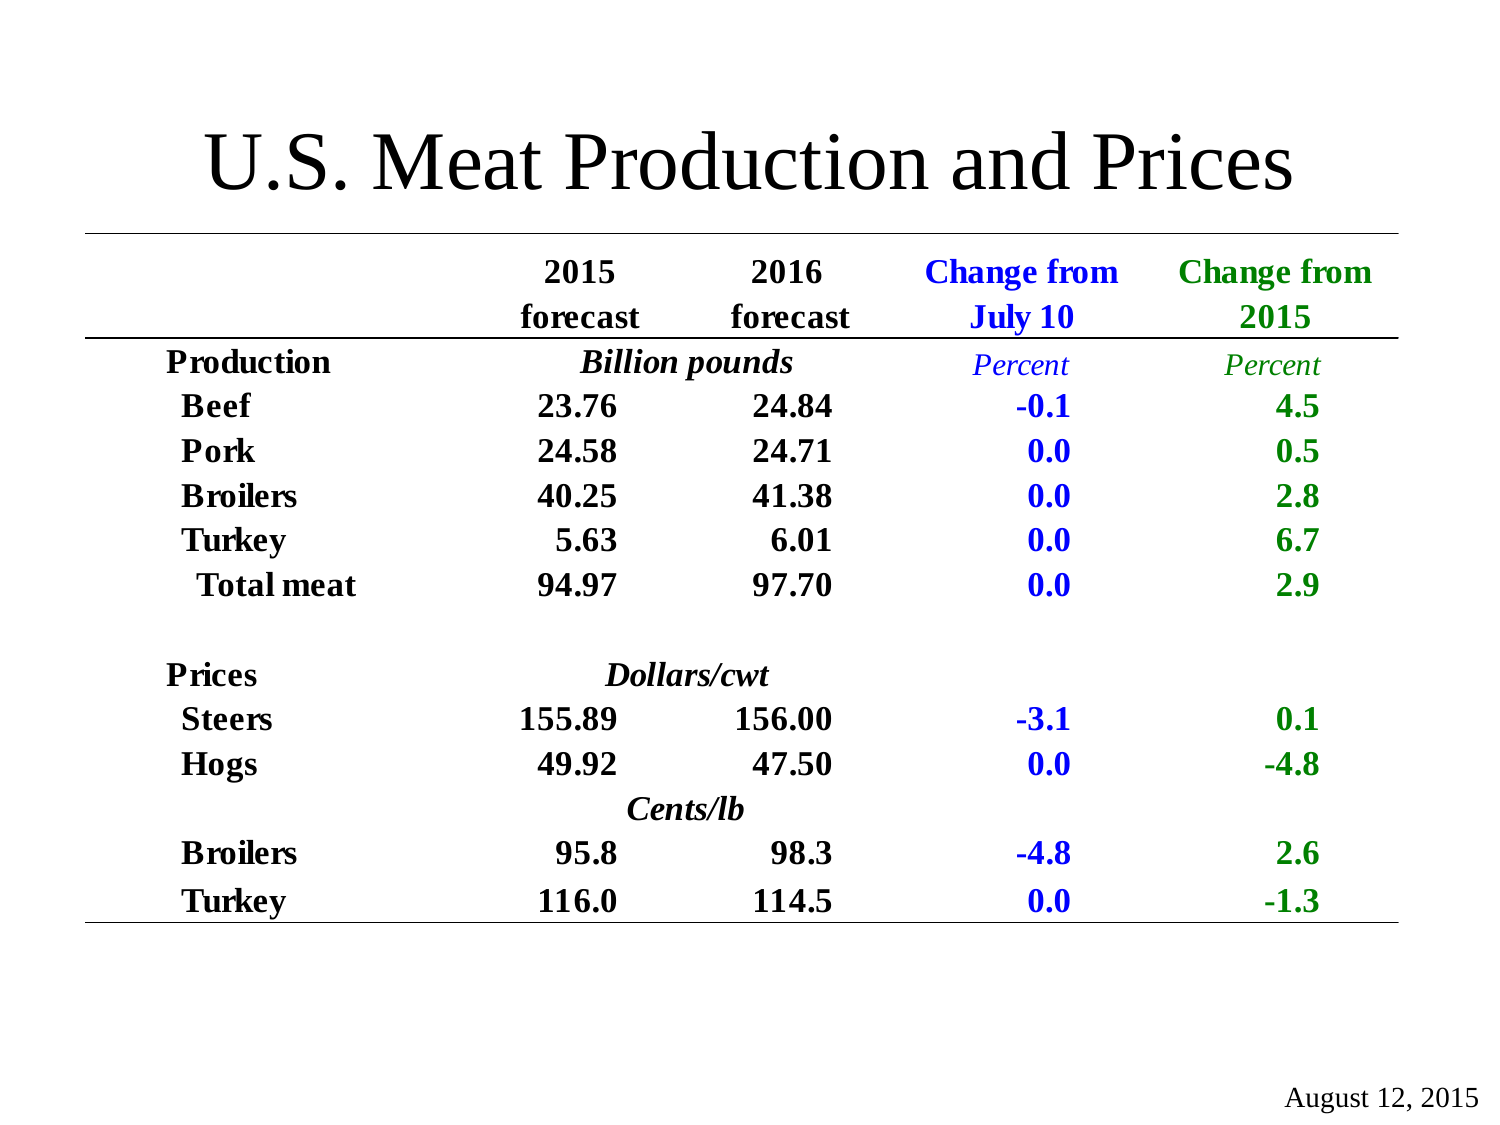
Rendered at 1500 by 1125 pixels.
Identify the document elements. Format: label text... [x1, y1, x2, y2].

title U.S. Meat Production and Prices [112, 62, 1388, 231]
picture [84, 232, 1401, 926]
footer August 12, 2015 [1019, 1046, 1495, 1122]
